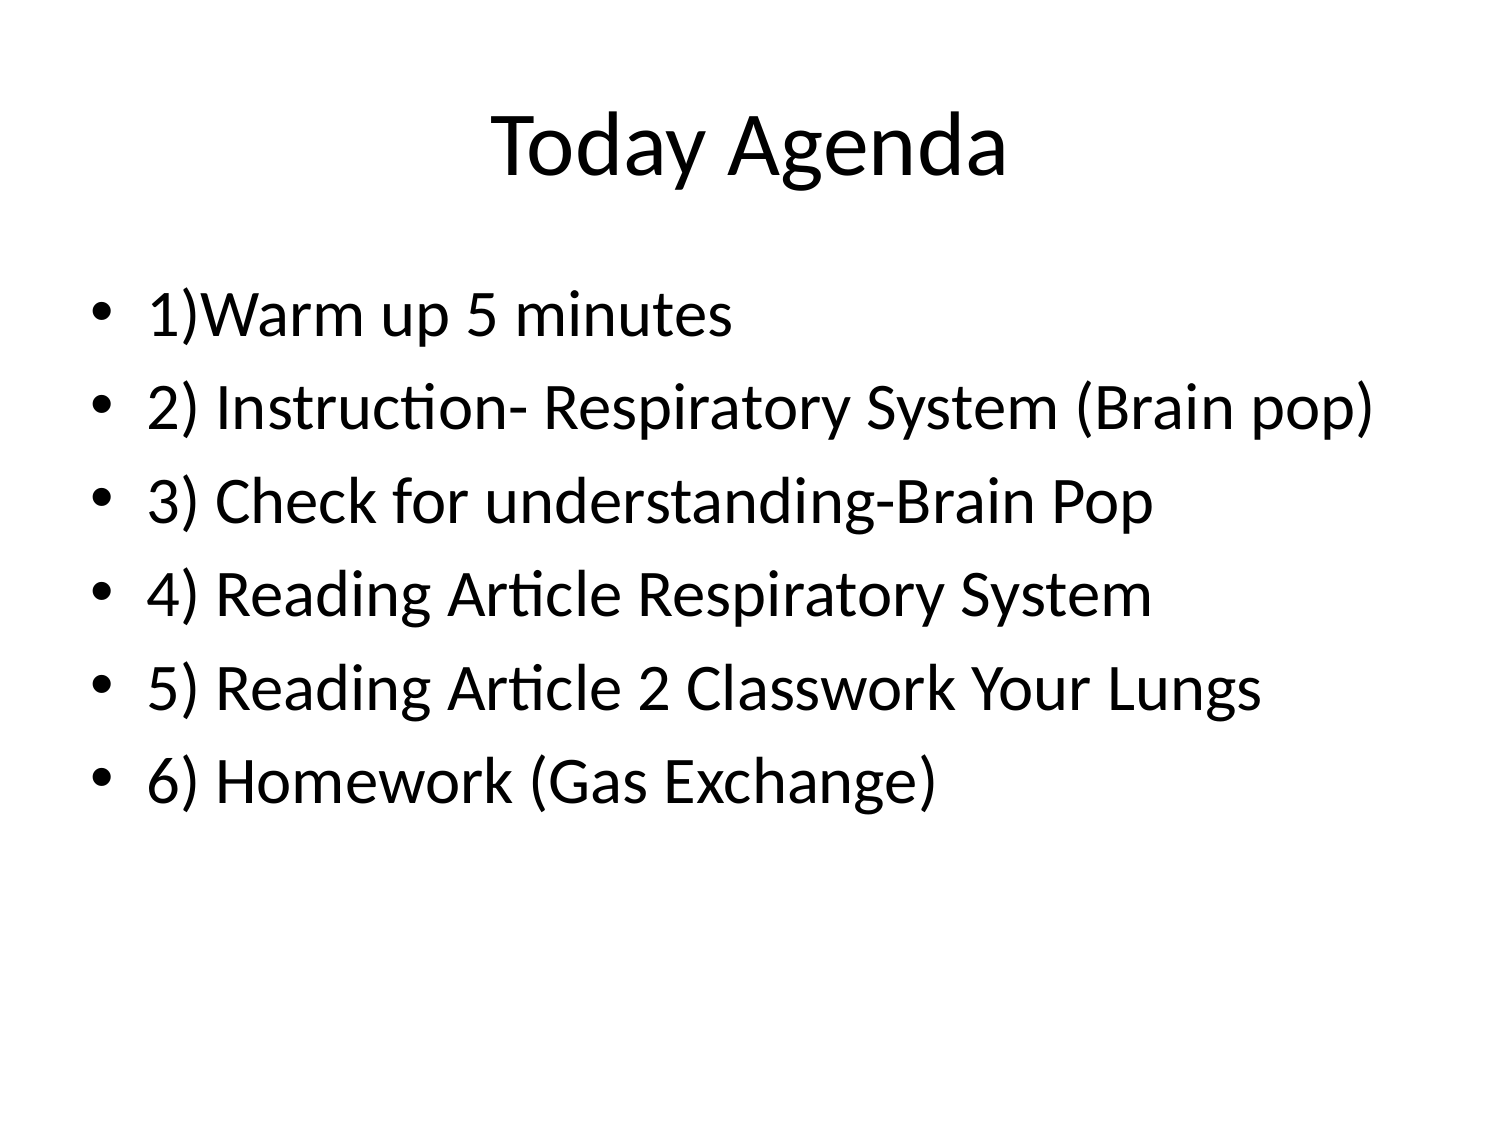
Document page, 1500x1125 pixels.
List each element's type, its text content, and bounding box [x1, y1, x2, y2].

list 1)Warm up 5 minutes 2) Instruction- Respiratory System (Brain pop) 3) Check for understanding-Brain Pop 4) Reading Article Respiratory System 5) Reading Article 2 Classwork Your Lungs 6) Homework (Gas Exchange) [75, 262, 1425, 1005]
title Today Agenda [75, 45, 1425, 233]
